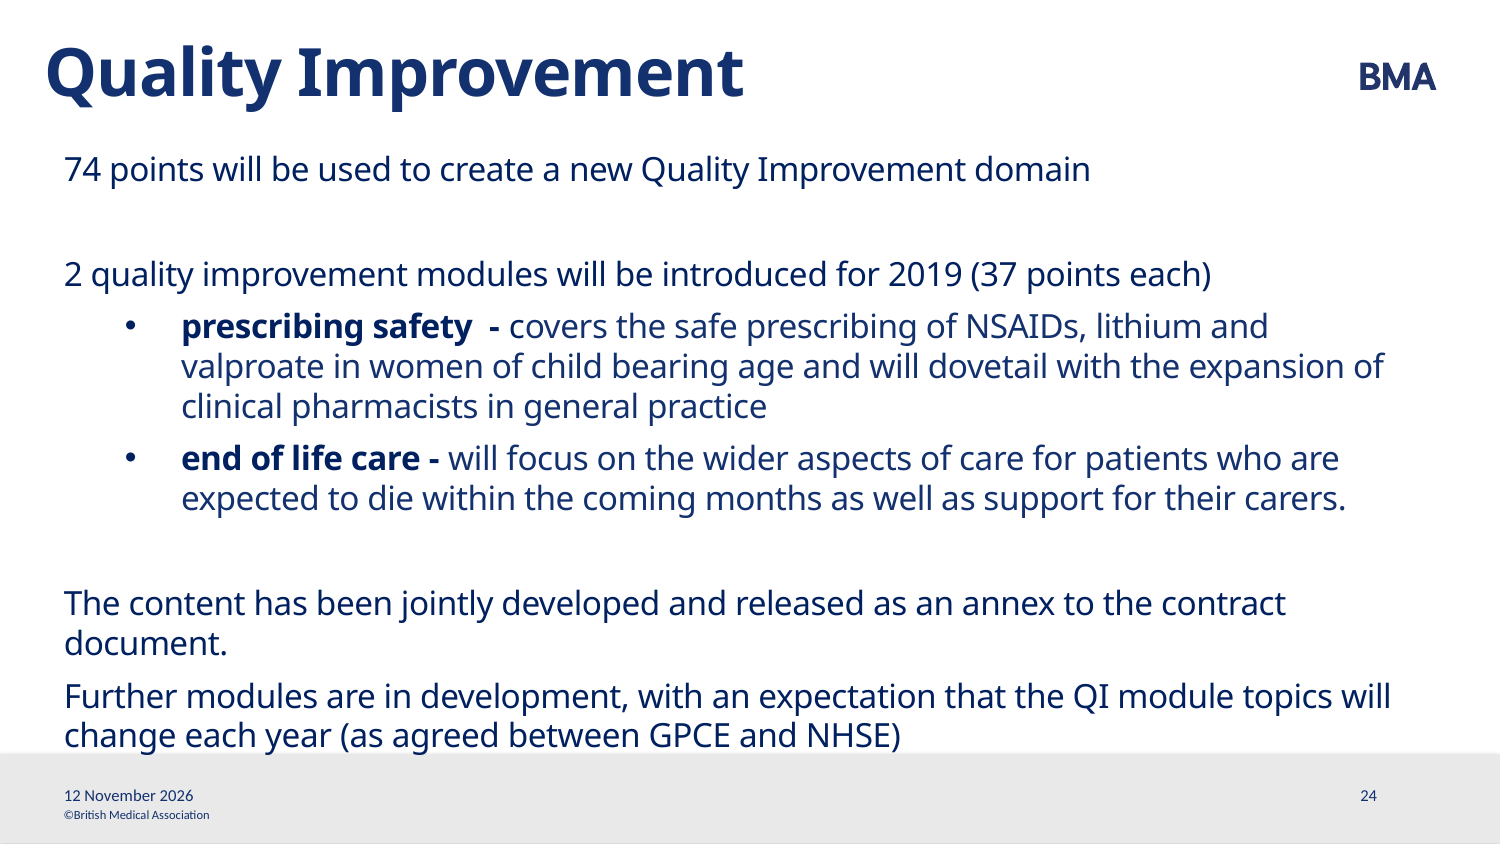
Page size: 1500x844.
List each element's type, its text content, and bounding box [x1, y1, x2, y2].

slide_number 24 [1360, 784, 1403, 805]
list 74 points will be used to create a new Quality Improvement domain 2 quality improvement modules will be introduced for 2019 (37 points each) prescribing safety - covers the safe prescribing of NSAIDs, lithium and valproate in women of child bearing age and will dovetail with the expansion of clinical pharmacists in general practice end of life care - will focus on the wider aspects of care for patients who are expected to die within the coming months as well as support for their carers. The content has been jointly developed and released as an annex to the contract document. Further modules are in development, with an expectation that the QI module topics will change each year (as agreed between GPCE and NHSE) [63, 147, 1403, 738]
title Quality Improvement [44, 39, 1205, 121]
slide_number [63, 784, 539, 805]
